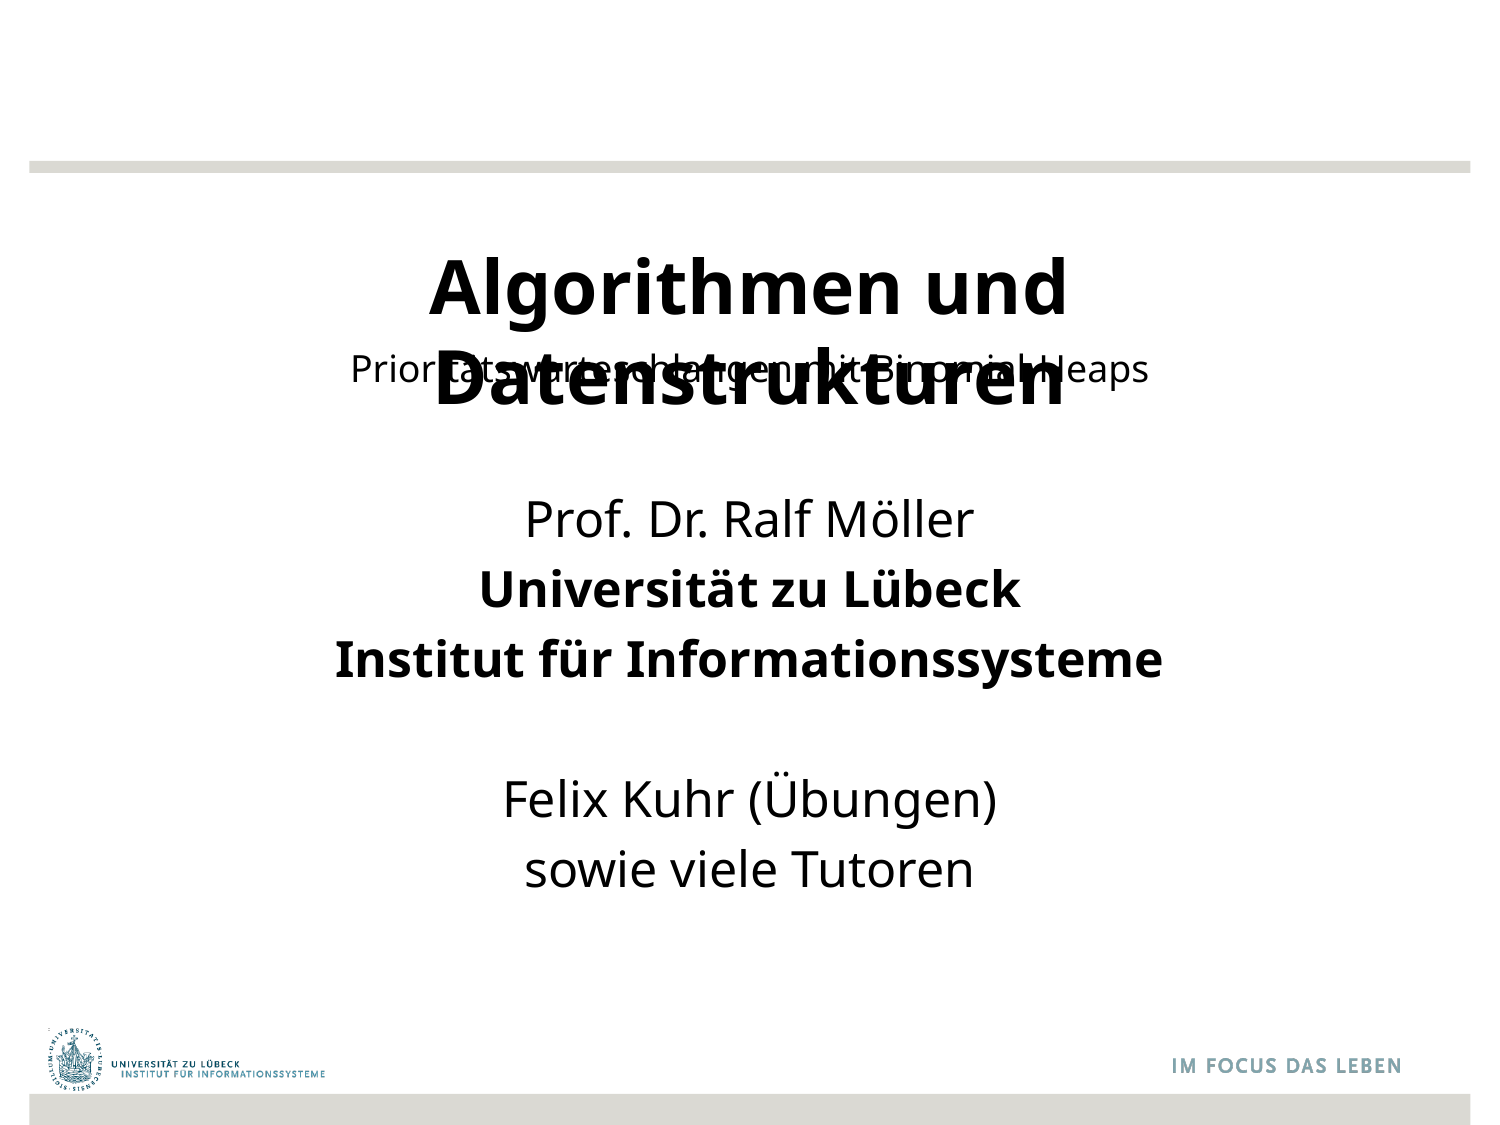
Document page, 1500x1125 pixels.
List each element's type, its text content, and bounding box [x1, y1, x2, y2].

subtitle Prof. Dr. Ralf Möller Universität zu Lübeck Institut für Informationssysteme Felix Kuhr (Übungen) sowie viele Tutoren [225, 479, 1275, 976]
title Algorithmen und Datenstrukturen [112, 231, 1388, 386]
text_box Prioritätswarteschlangen mit Binomial-Heaps [335, 338, 1165, 398]
picture [1173, 1058, 1400, 1073]
